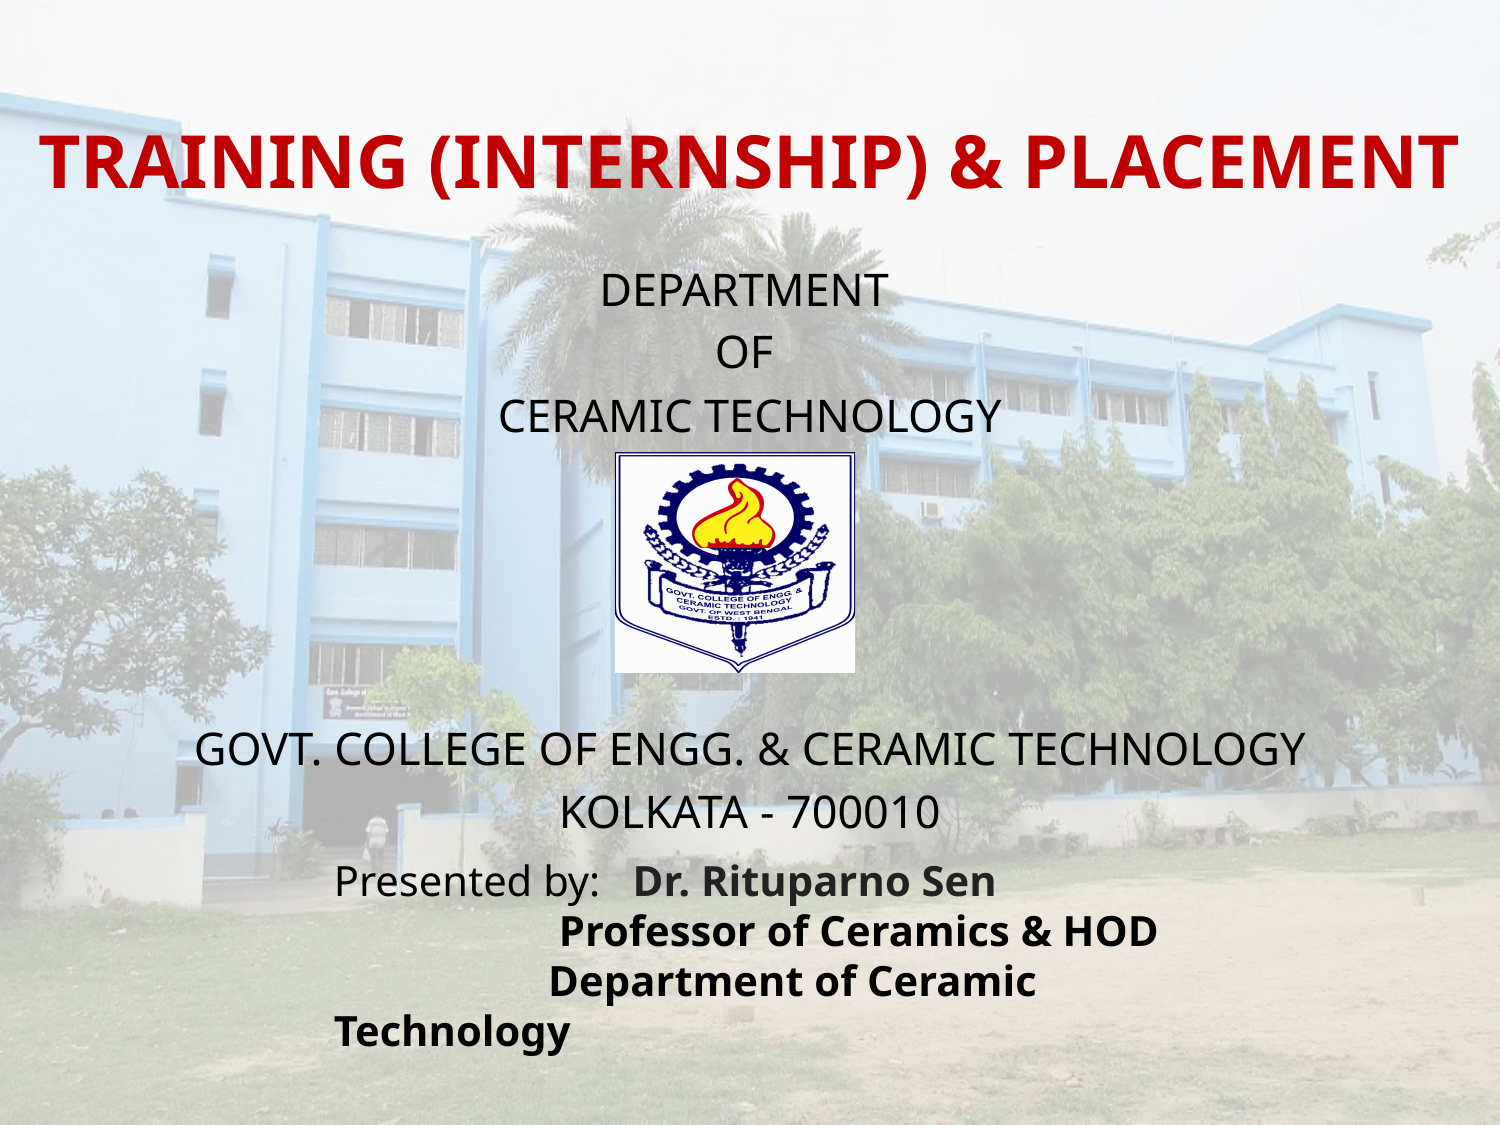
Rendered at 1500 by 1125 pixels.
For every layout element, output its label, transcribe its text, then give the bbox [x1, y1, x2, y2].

title TRAINING (INTERNSHIP) & PLACEMENT [17, 78, 1483, 240]
text_box Presented by: Dr. Rituparno Sen Professor of Ceramics & HOD Department of Ceramic Technology [318, 847, 1242, 1063]
text_box [614, 452, 856, 673]
subtitle DEPARTMENT OF CERAMIC TECHNOLOGY GOVT. COLLEGE OF ENGG. & CERAMIC TECHNOLOGY KOLKATA - 700010 [53, 253, 1447, 848]
